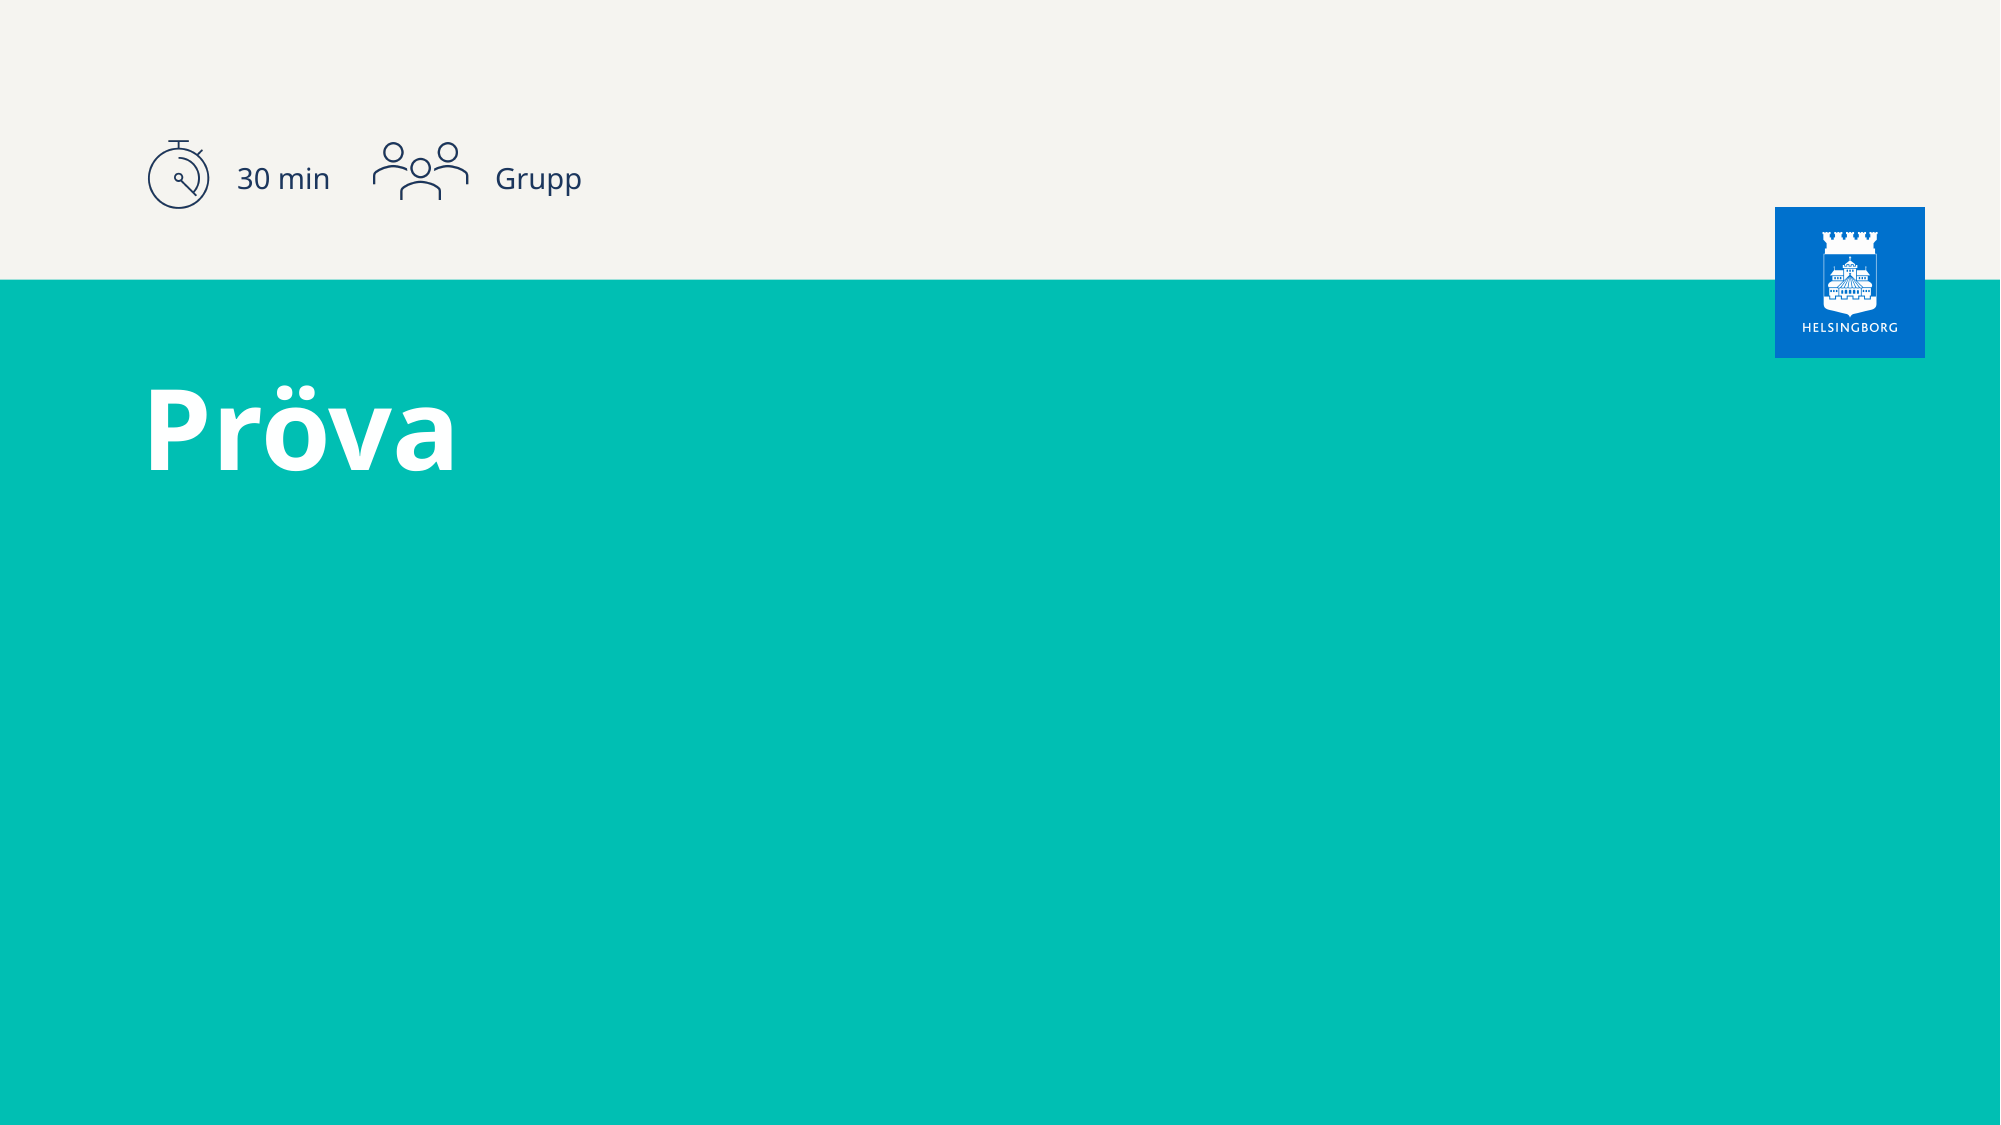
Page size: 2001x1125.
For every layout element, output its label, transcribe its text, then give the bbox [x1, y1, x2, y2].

text_box 30 min [223, 153, 366, 210]
text_box Grupp [480, 153, 667, 210]
subtitle Pröva [141, 357, 1642, 630]
picture [1775, 207, 1925, 358]
picture [366, 117, 475, 226]
picture [134, 129, 223, 218]
